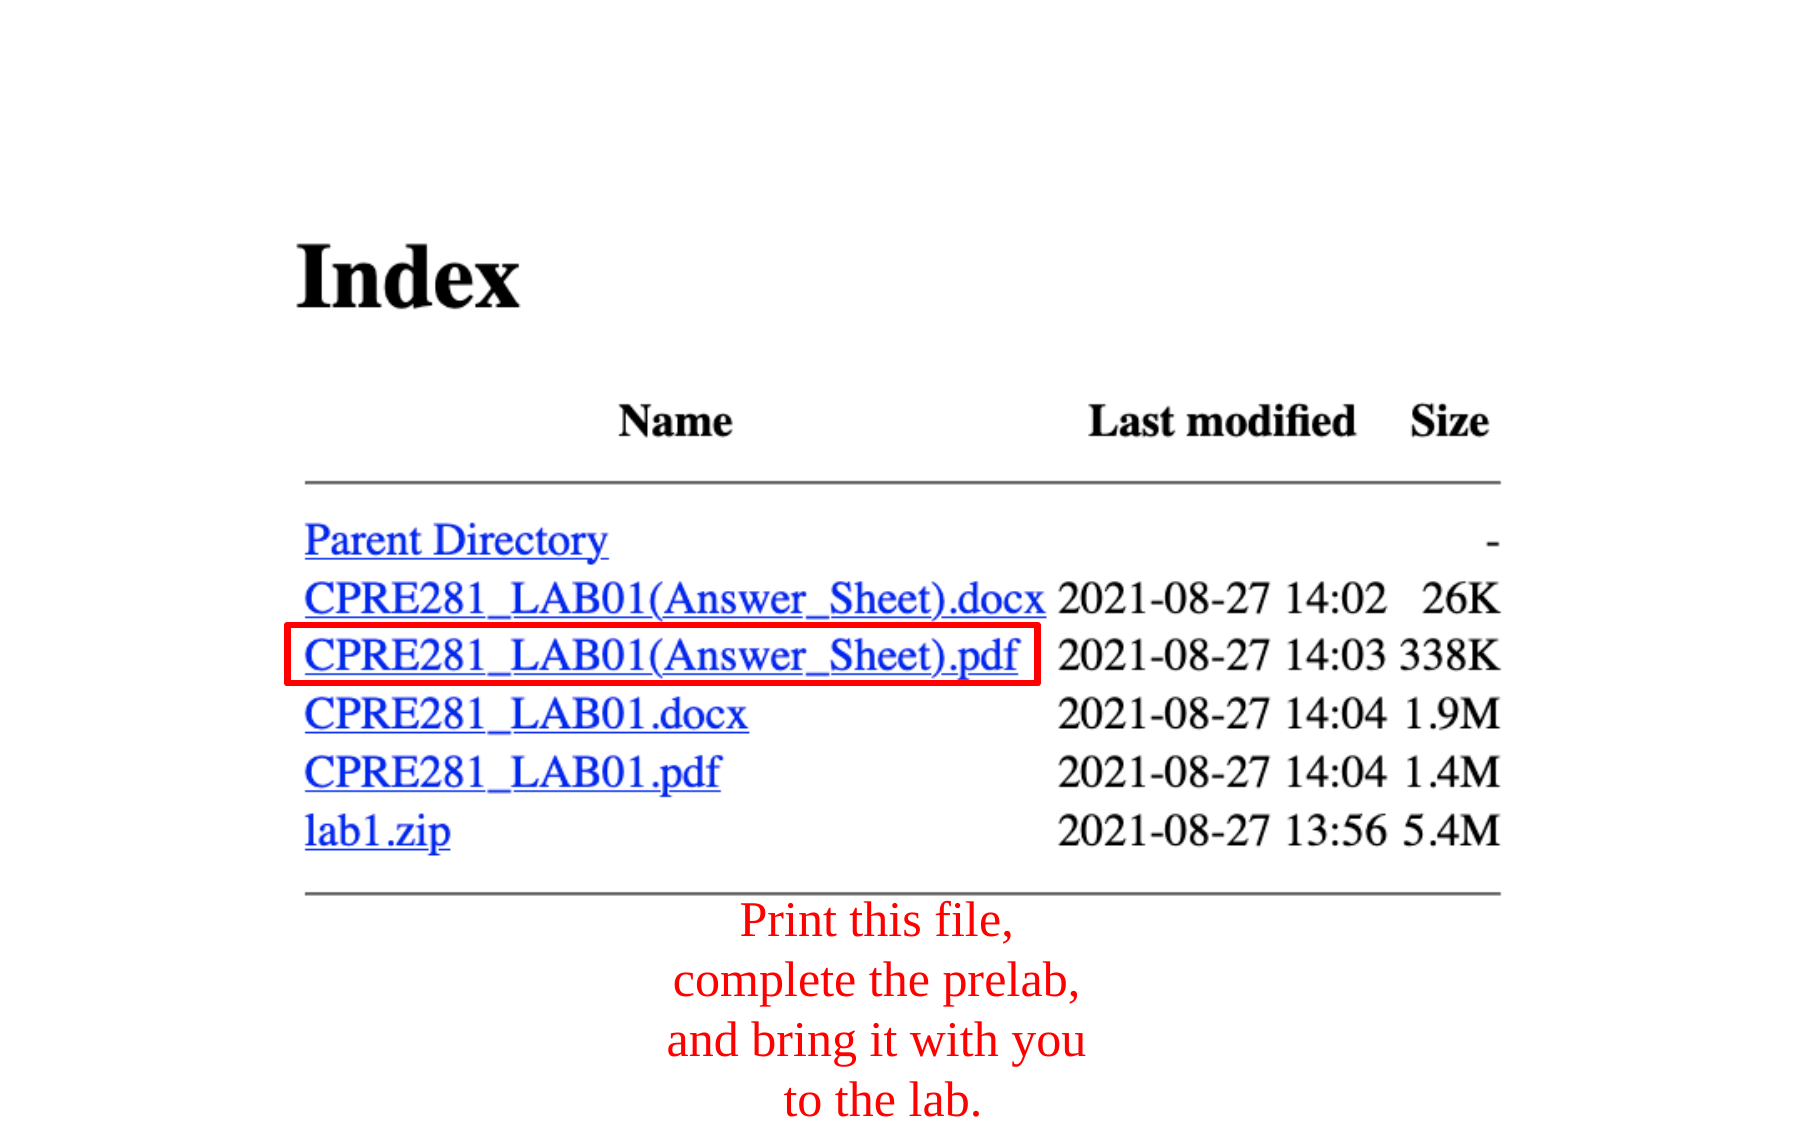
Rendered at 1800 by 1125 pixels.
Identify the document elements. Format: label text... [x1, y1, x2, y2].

text_box Print this file, complete the prelab, and bring it with you to the lab. [651, 939, 1115, 1125]
picture [287, 224, 1563, 932]
